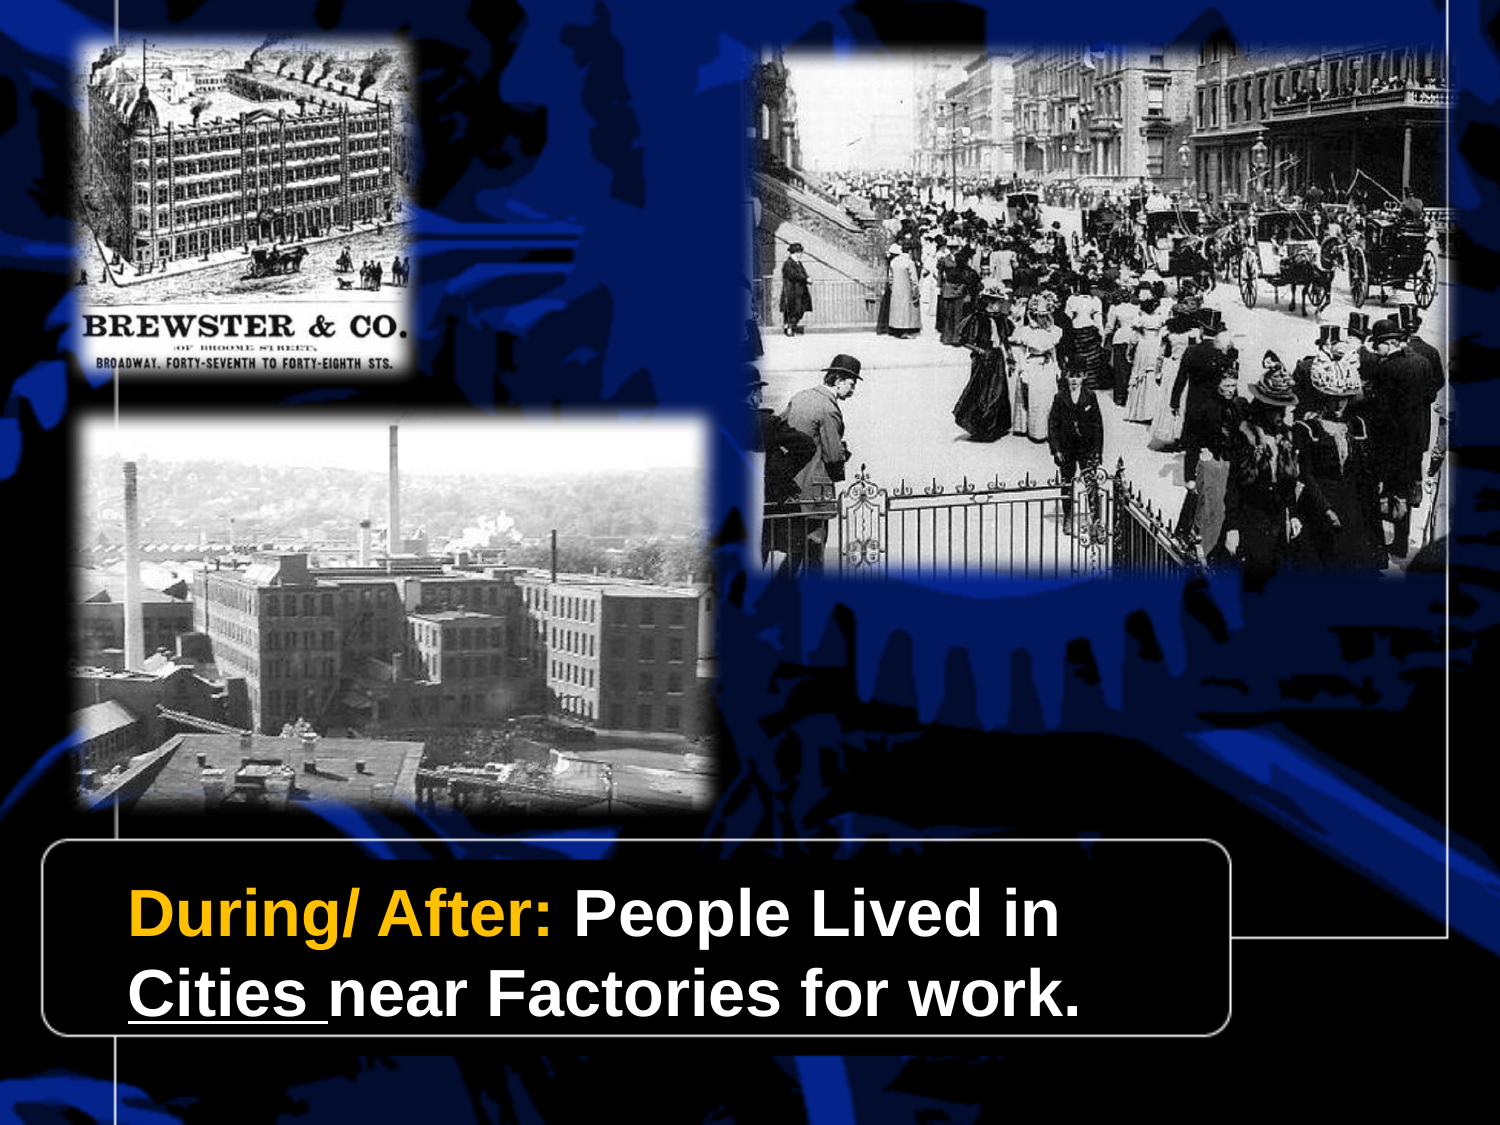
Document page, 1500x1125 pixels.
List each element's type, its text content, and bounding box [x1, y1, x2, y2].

subtitle During/ After: People Lived in Cities near Factories for work. [112, 862, 1188, 1001]
picture [0, 0, 1500, 1125]
